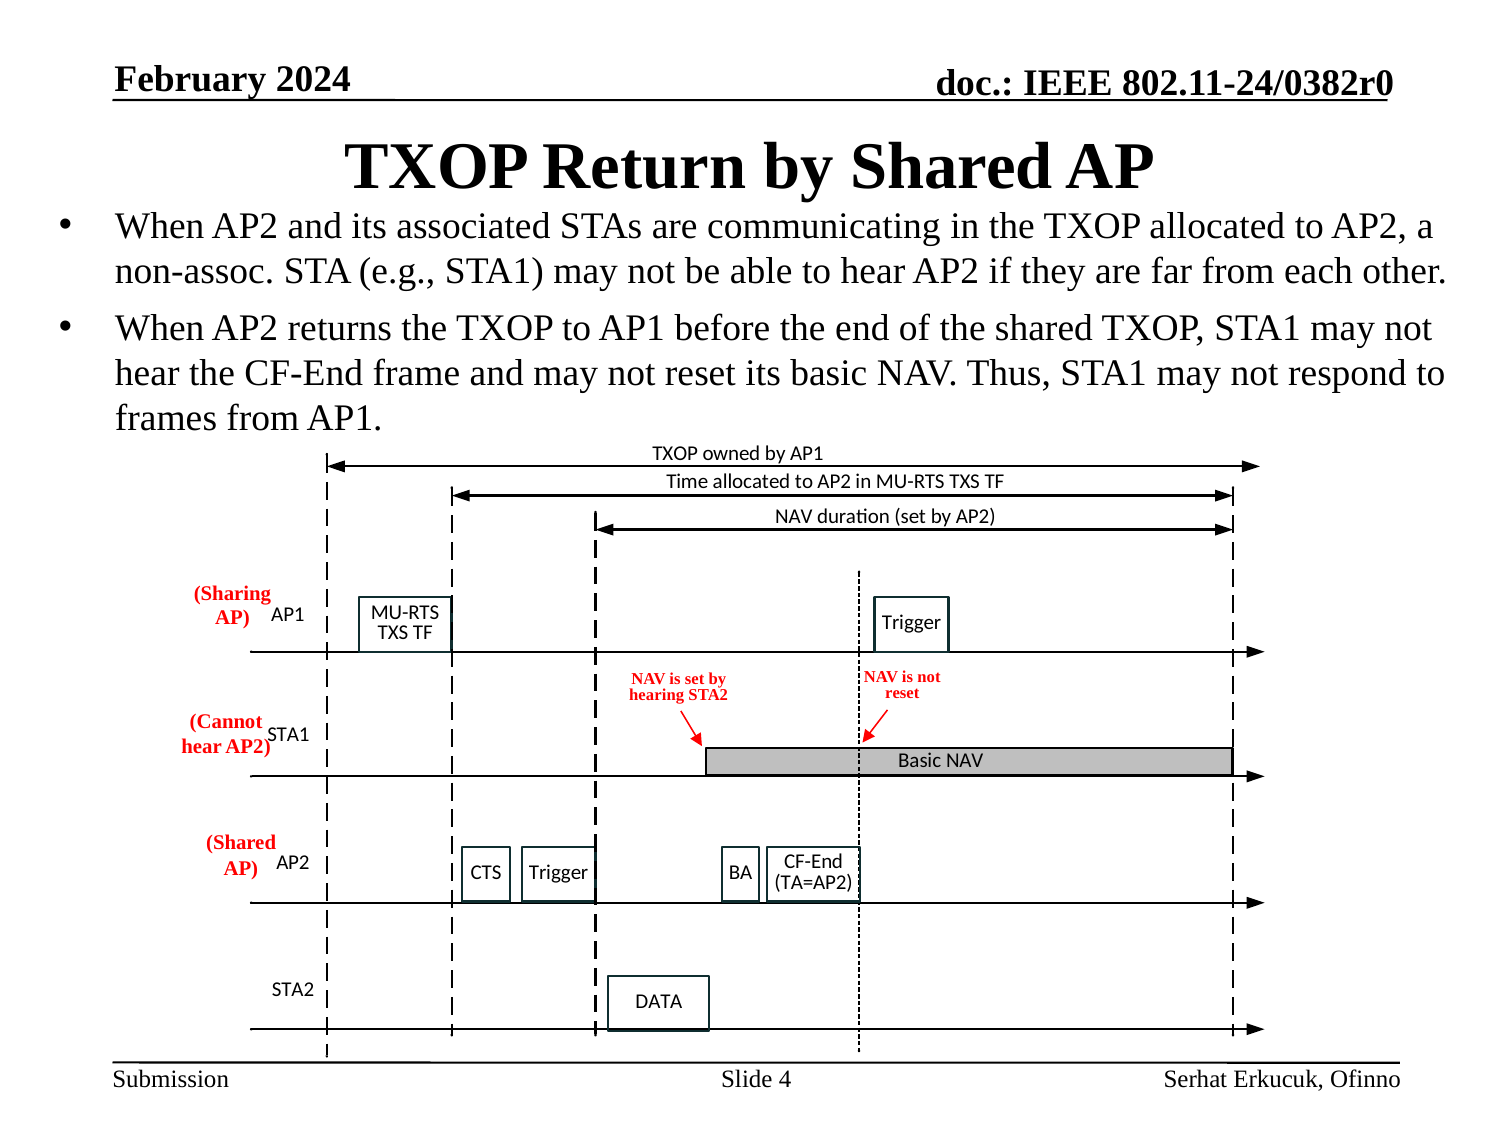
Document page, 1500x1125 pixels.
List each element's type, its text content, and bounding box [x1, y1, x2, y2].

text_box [680, 710, 703, 747]
text_box (Shared AP) [187, 821, 242, 887]
picture [247, 433, 1267, 1060]
text_box (Cannot hear AP2) [162, 699, 242, 765]
text_box When AP2 and its associated STAs are communicating in the TXOP allocated to AP2, a non-assoc. STA (e.g., STA1) may not be able to hear AP2 if they are far from each other. When AP2 returns the TXOP to AP1 before the end of the shared TXOP, STA1 may not hear the CF-End frame and may not reset its basic NAV. Thus, STA1 may not respond to frames from AP1. [43, 193, 1475, 506]
title TXOP Return by Shared AP [112, 112, 1388, 193]
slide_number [114, 54, 493, 100]
text_box (Sharing AP) [177, 571, 242, 637]
footer Serhat Erkucuk, Ofinno [902, 1061, 1402, 1093]
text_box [862, 709, 888, 743]
slide_number Slide 4 [712, 1067, 800, 1123]
